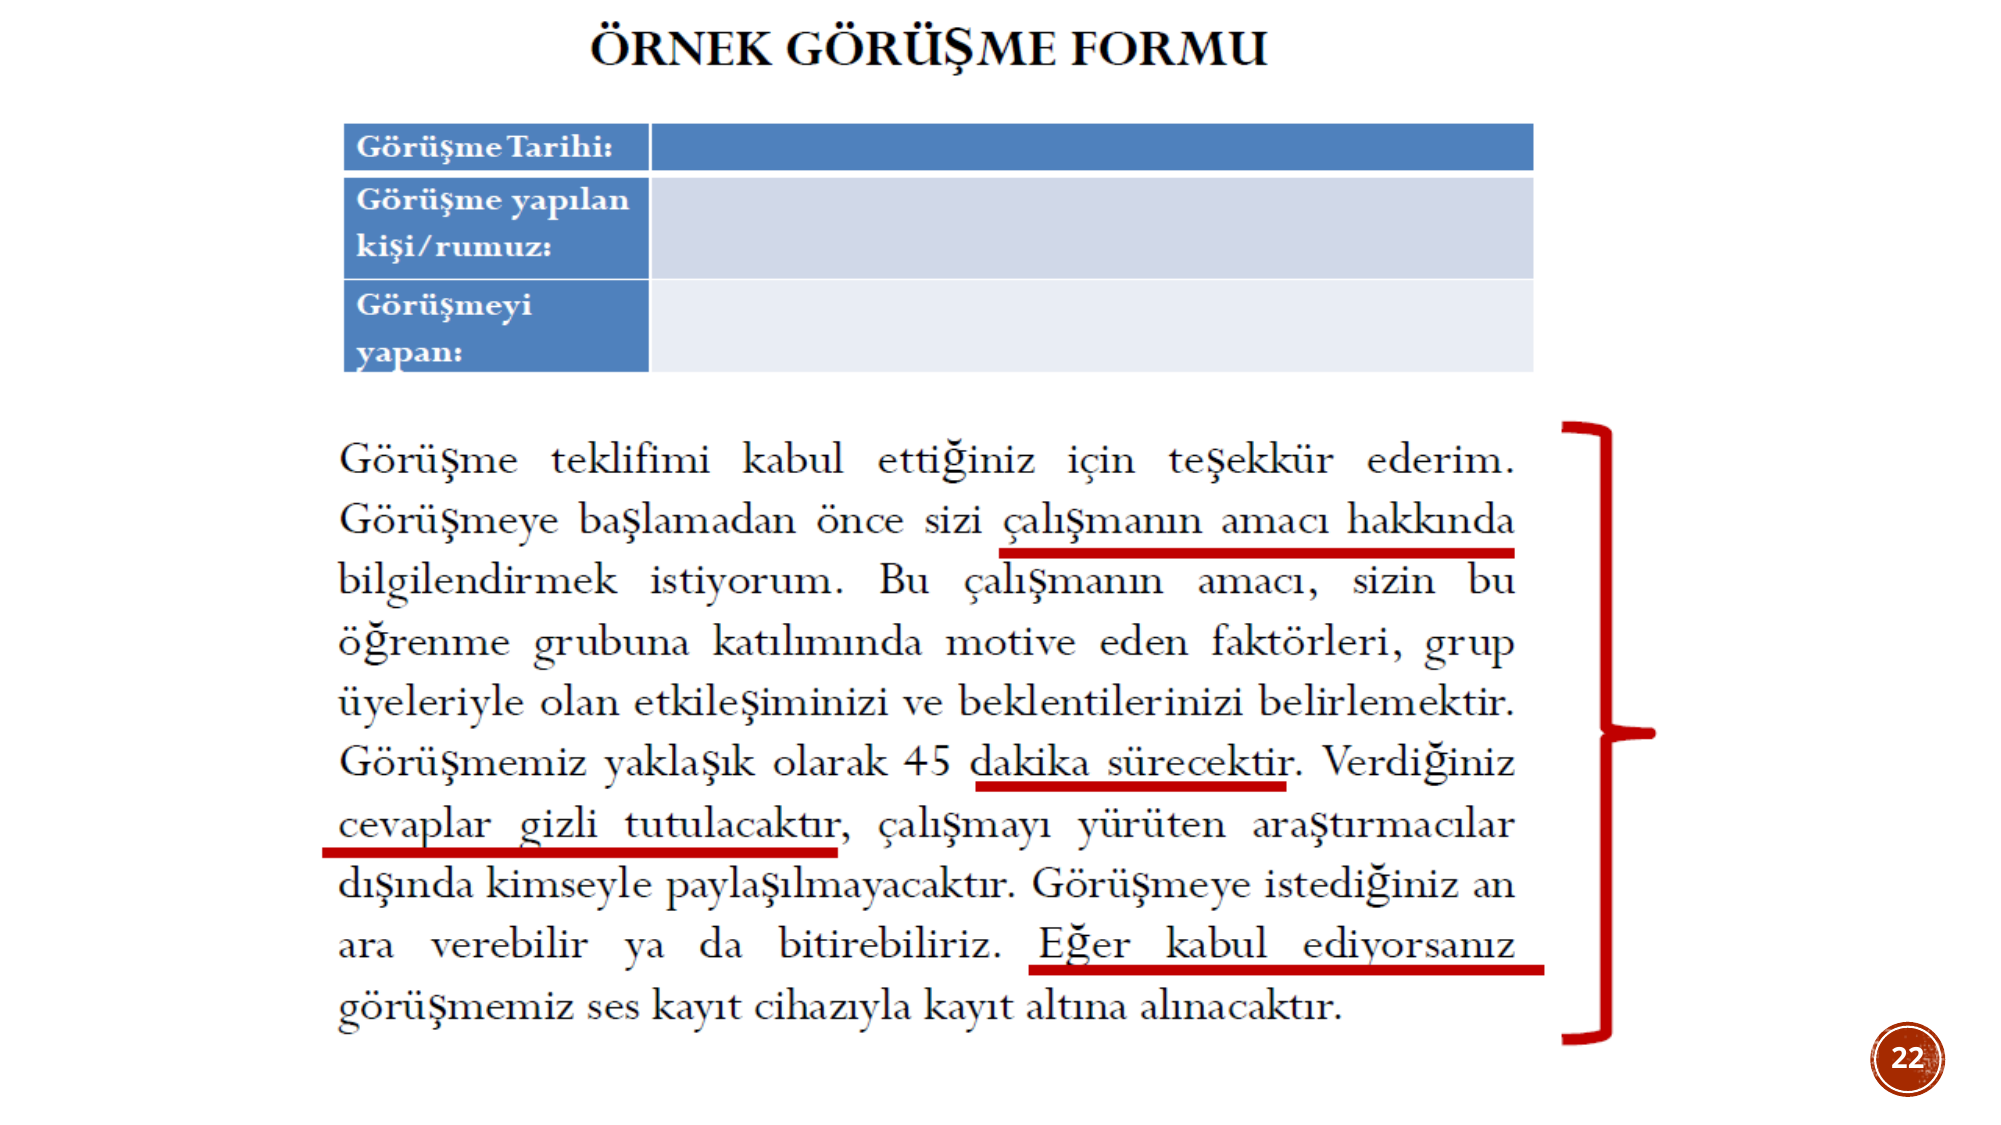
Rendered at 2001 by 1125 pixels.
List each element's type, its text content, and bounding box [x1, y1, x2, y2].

picture [299, 0, 1701, 1090]
slide_number 22 [1855, 1028, 1961, 1089]
